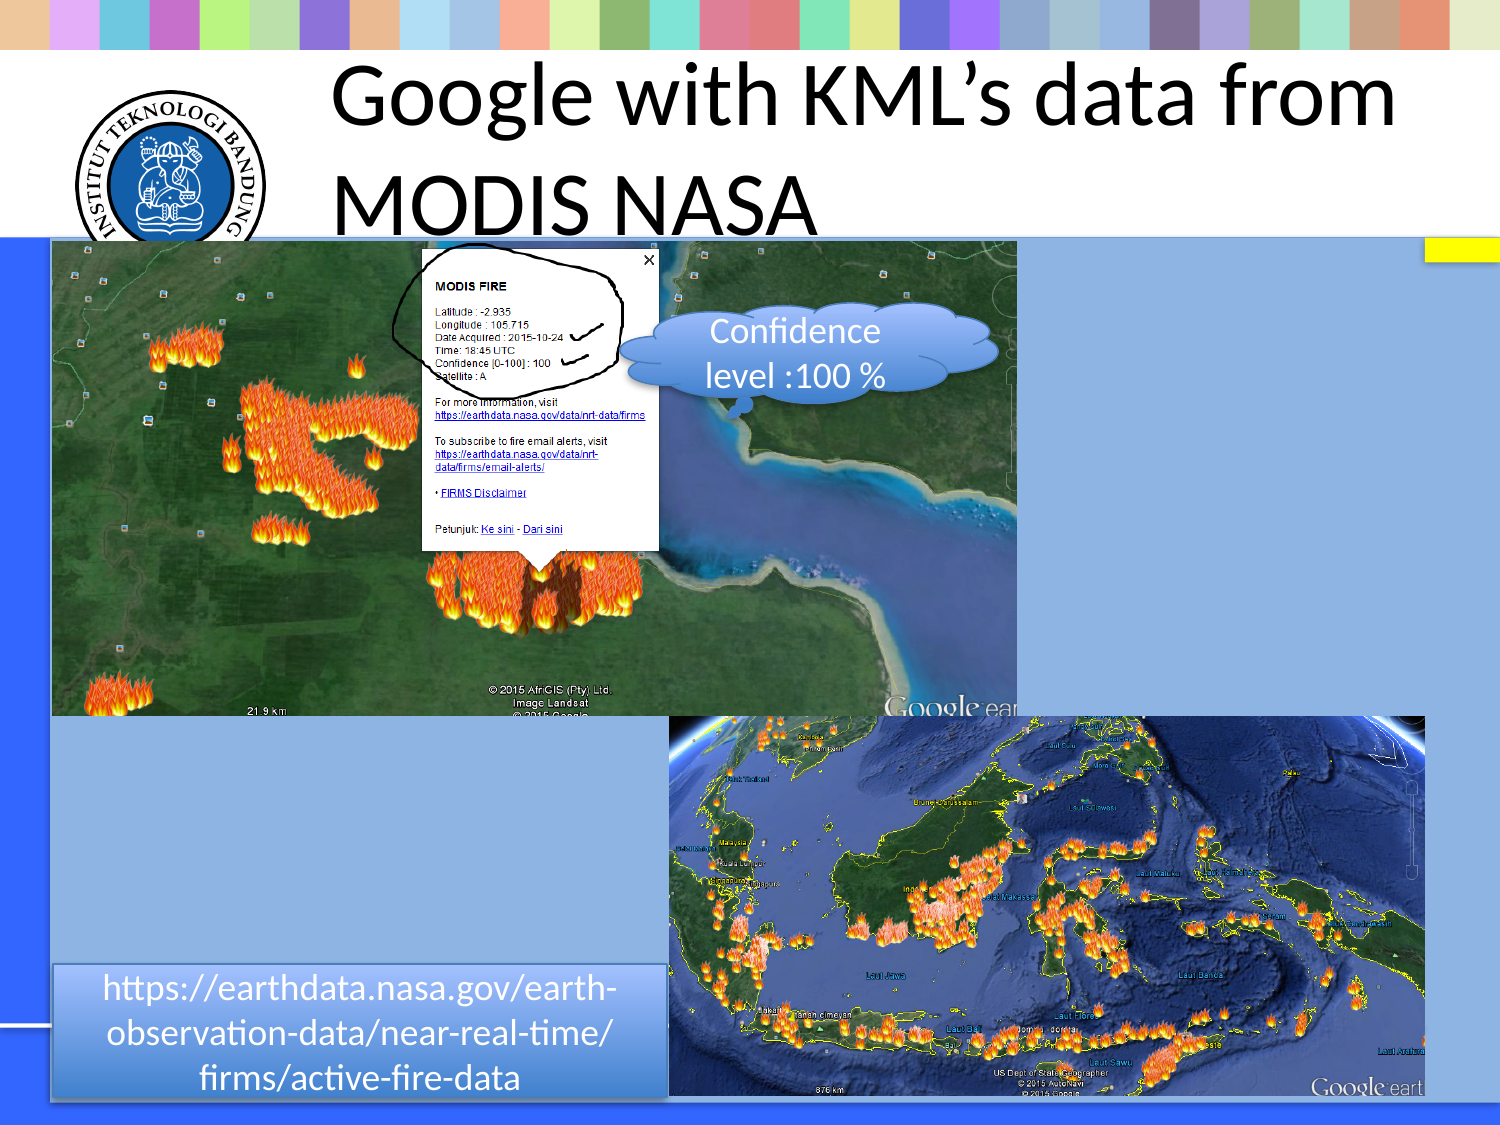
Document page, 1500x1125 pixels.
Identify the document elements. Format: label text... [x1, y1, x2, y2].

text_box https://earthdata.nasa.gov/earth-observation-data/near-real-time/firms/active-fire-data [52, 963, 663, 1098]
picture [75, 90, 266, 240]
picture [0, 0, 1500, 50]
title Google with KML’s data from MODIS NASA [315, 50, 1425, 238]
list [668, 715, 1426, 1097]
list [52, 240, 1017, 717]
